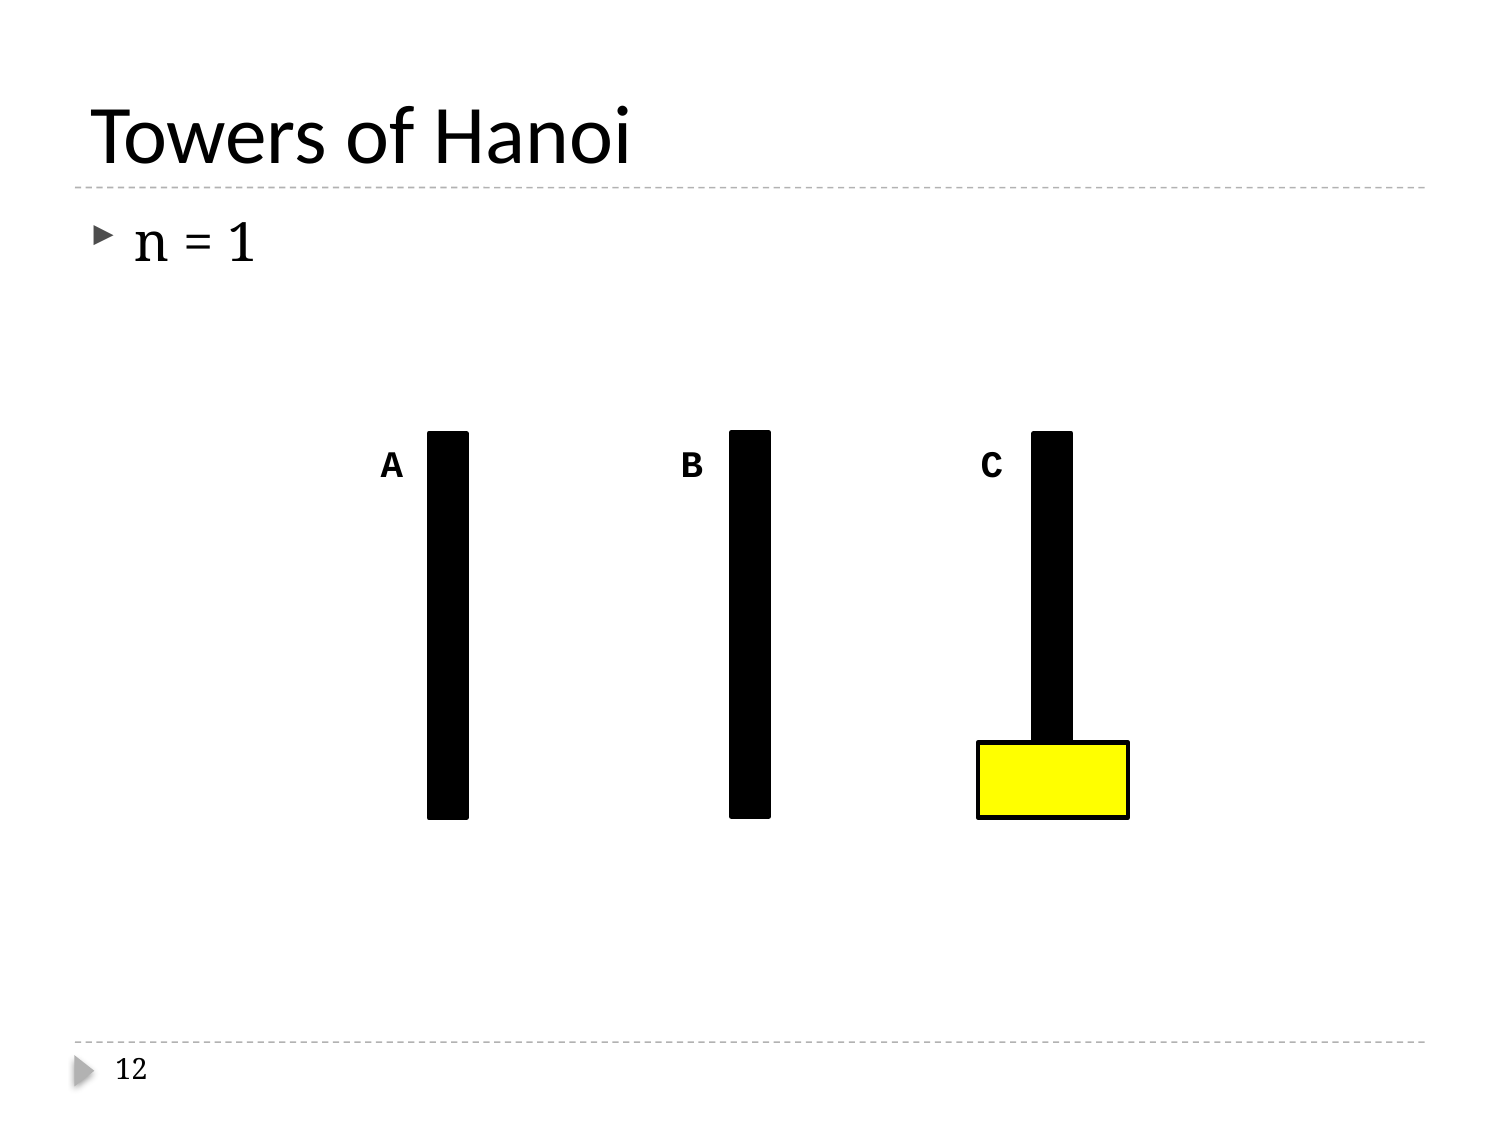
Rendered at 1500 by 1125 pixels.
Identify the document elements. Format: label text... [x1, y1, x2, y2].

text_box [1032, 432, 1073, 741]
text_box [730, 431, 770, 818]
text_box A [365, 432, 419, 492]
slide_number 12 [100, 1042, 426, 1103]
text_box [976, 741, 1129, 819]
text_box B [665, 432, 719, 492]
list n = 1 [74, 199, 1426, 1011]
text_box [427, 432, 468, 819]
title Towers of Hanoi [74, 24, 1426, 188]
text_box C [965, 432, 1019, 492]
